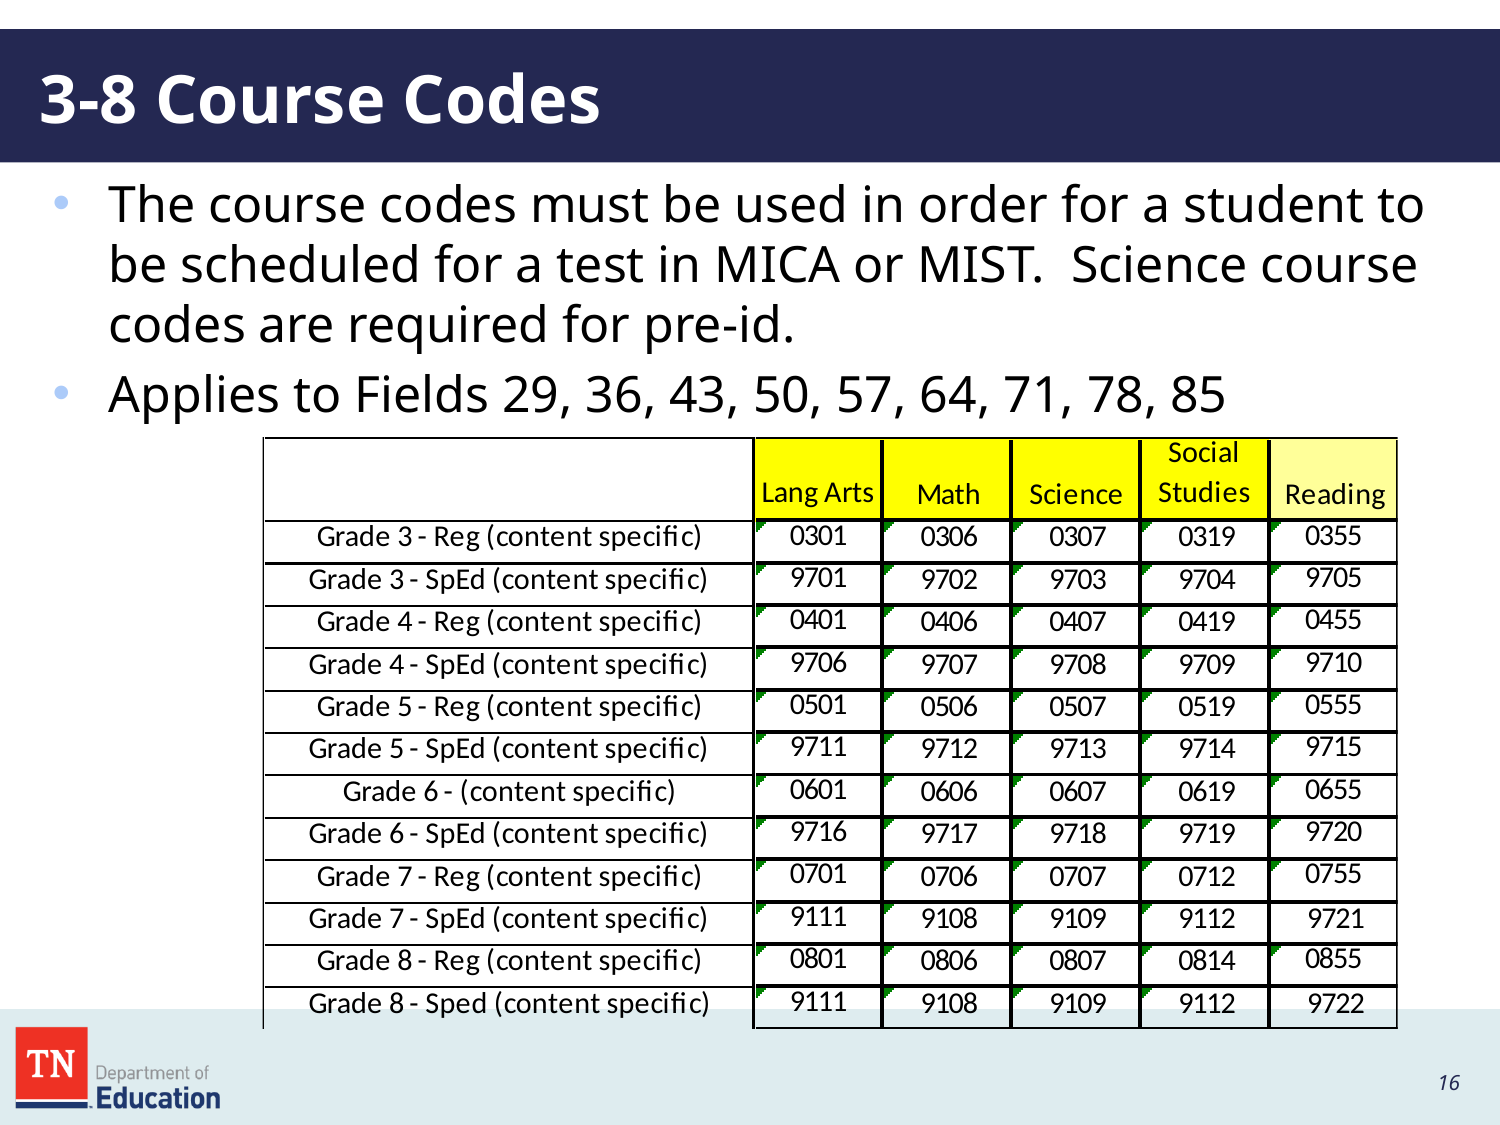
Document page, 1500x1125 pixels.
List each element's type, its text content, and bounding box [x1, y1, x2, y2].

picture [7, 1007, 228, 1125]
picture [262, 437, 1400, 1032]
slide_number 16 [1125, 1045, 1475, 1106]
title 3-8 Course Codes [24, 29, 1475, 165]
list The course codes must be used in order for a student to be scheduled for a test in MICA or MIST. Science course codes are required for pre-id. Applies to Fields 29, 36, 43, 50, 57, 64, 71, 78, 85 [37, 164, 1475, 438]
